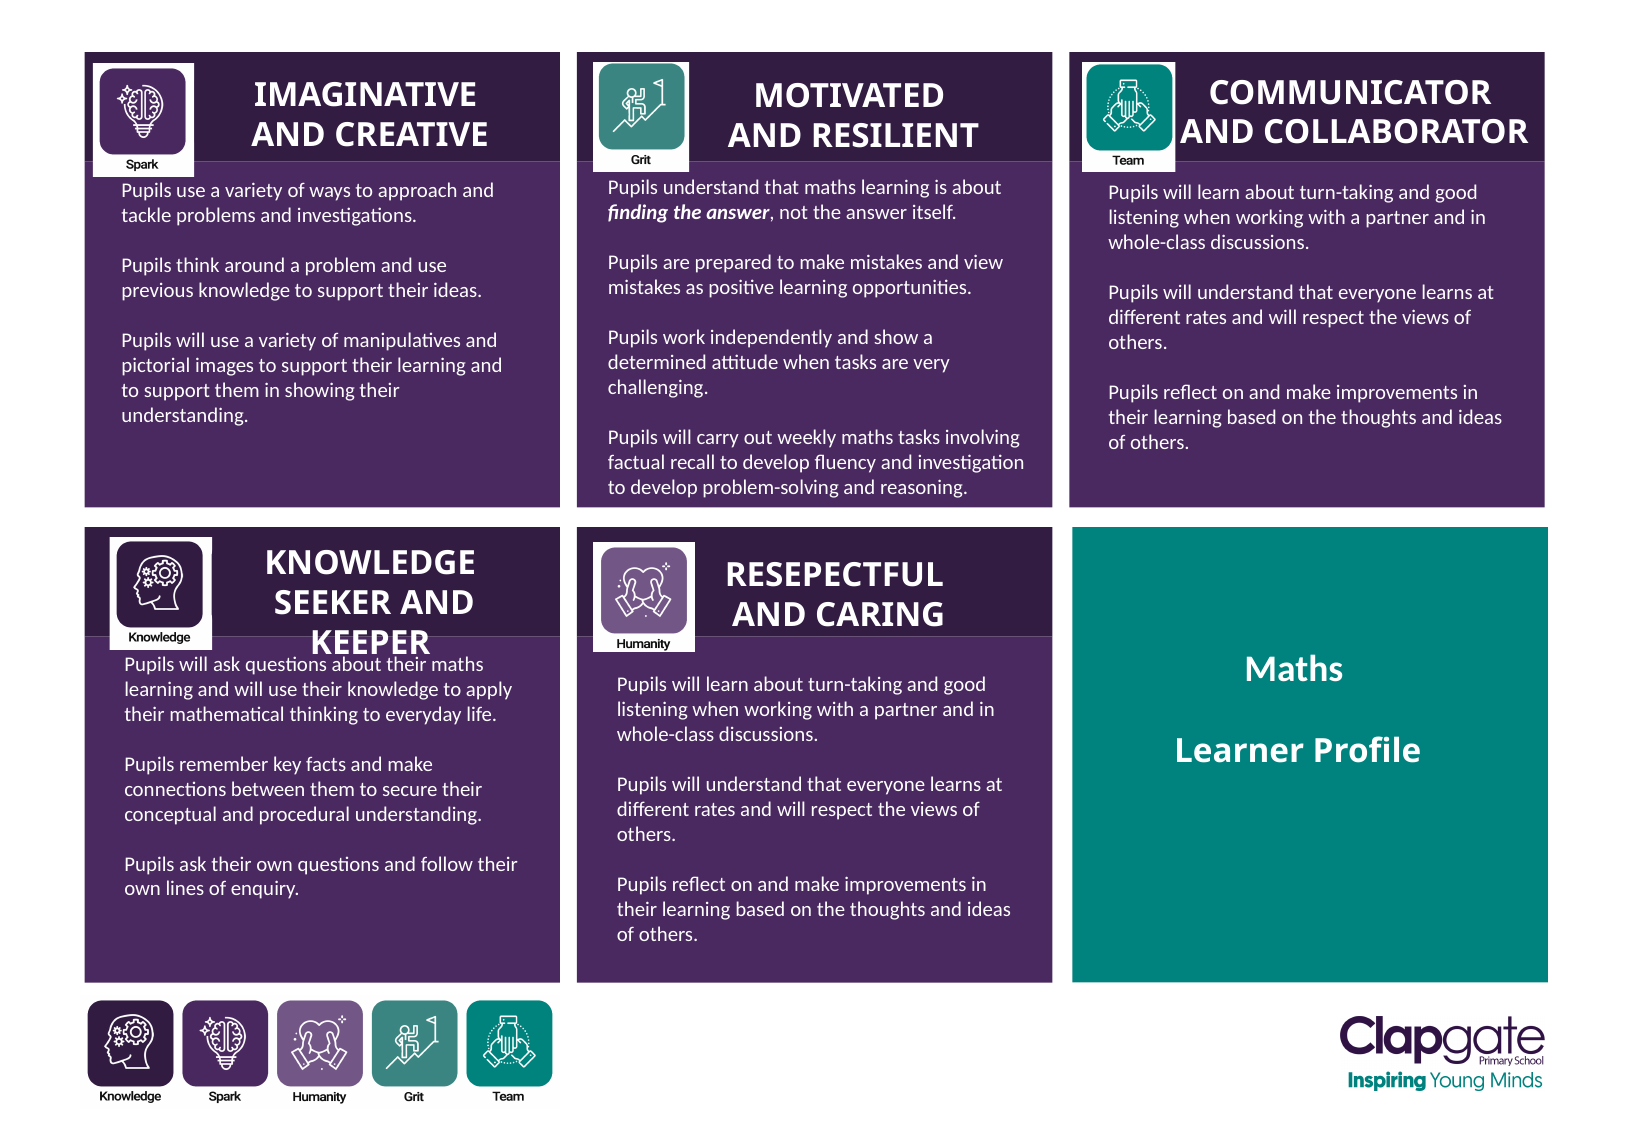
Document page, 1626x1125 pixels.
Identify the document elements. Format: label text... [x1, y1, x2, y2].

picture [1082, 61, 1176, 172]
picture [1340, 1016, 1545, 1091]
text_box Pupils use a variety of ways to approach and tackle problems and investigations. Pupils think around a problem and use previous knowledge to support their ideas. Pupils will use a variety of manipulatives and pictorial images to support their learning and to support them in showing their understanding. [106, 169, 534, 459]
text_box IMAGINATIVE AND CREATIVE [195, 65, 576, 161]
text_box [576, 51, 1053, 161]
text_box [576, 526, 1053, 636]
text_box Pupils will ask questions about their maths learning and will use their knowledge to apply their mathematical thinking to everyday life. Pupils remember key facts and make connections between them to secure their conceptual and procedural understanding. Pupils ask their own questions and follow their own lines of enquiry. [109, 642, 537, 908]
text_box [84, 161, 561, 508]
text_box [84, 636, 561, 984]
picture [109, 537, 213, 650]
text_box Pupils will learn about turn-taking and good listening when working with a partner and in whole-class discussions. Pupils will understand that everyone learns at different rates and will respect the views of others. Pupils reflect on and make improvements in their learning based on the thoughts and ideas of others. [1093, 171, 1521, 461]
text_box RESEPECTFUL AND CARING [695, 545, 1053, 641]
text_box MOTIVATED AND RESILIENT [690, 66, 1063, 162]
text_box Pupils understand that maths learning is about finding the answer, not the answer itself. Pupils are prepared to make mistakes and view mistakes as positive learning opportunities. Pupils work independently and show a determined attitude when tasks are very challenging. Pupils will carry out weekly maths tasks involving factual recall to develop fluency and investigation to develop problem-solving and reasoning. [593, 166, 1046, 506]
text_box [1068, 161, 1546, 508]
picture [593, 536, 695, 652]
text_box Pupils will learn about turn-taking and good listening when working with a partner and in whole-class discussions. Pupils will understand that everyone learns at different rates and will respect the views of others. Pupils reflect on and make improvements in their learning based on the thoughts and ideas of others. [602, 663, 1029, 953]
text_box COMMUNICATOR AND COLLABORATOR [1176, 63, 1569, 158]
picture [80, 995, 560, 1109]
text_box [1068, 51, 1546, 161]
picture [593, 61, 690, 174]
text_box [576, 161, 1053, 508]
text_box KNOWLEDGE SEEKER AND KEEPER [186, 533, 554, 669]
picture [92, 63, 195, 177]
text_box [84, 526, 561, 636]
text_box [576, 636, 1053, 984]
text_box [84, 51, 561, 161]
text_box Maths Learner Profile [1084, 636, 1512, 817]
text_box [1071, 526, 1549, 983]
